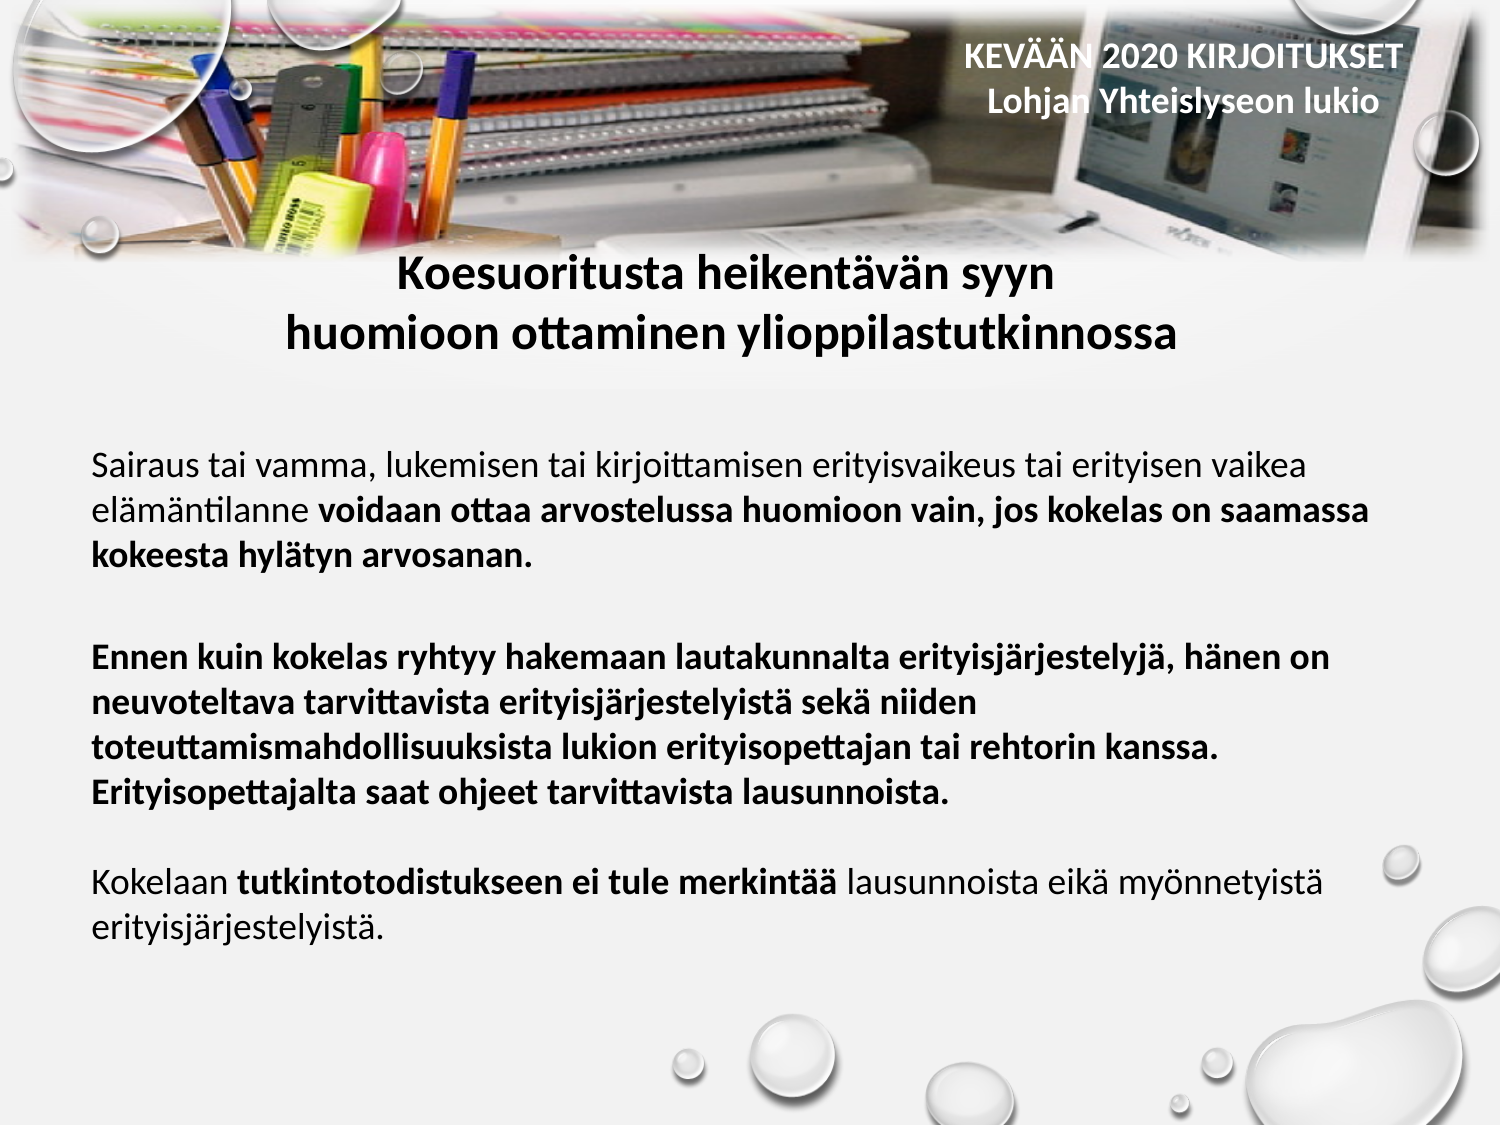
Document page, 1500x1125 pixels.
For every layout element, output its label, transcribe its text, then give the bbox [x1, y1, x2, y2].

picture [0, 0, 1500, 1125]
text_box Koesuoritusta heikentävän syyn huomioon ottaminen ylioppilastutkinnossa [171, 231, 1294, 367]
text_box Sairaus tai vamma, lukemisen tai kirjoittamisen erityisvaikeus tai erityisen vaikea elämäntilanne voidaan ottaa arvostelussa huomioon vain, jos kokelas on saamassa kokeesta hylätyn arvosanan. Ennen kuin kokelas ryhtyy hakemaan lautakunnalta erityisjärjestelyjä, hänen on neuvoteltava tarvittavista erityisjärjestelyistä sekä niiden toteuttamismahdollisuuksista lukion erityisopettajan tai rehtorin kanssa. Erityisopettajalta saat ohjeet tarvittavista lausunnoista. Kokelaan tutkintotodistukseen ei tule merkintää lausunnoista eikä myönnetyistä erityisjärjestelyistä. [76, 432, 1388, 955]
